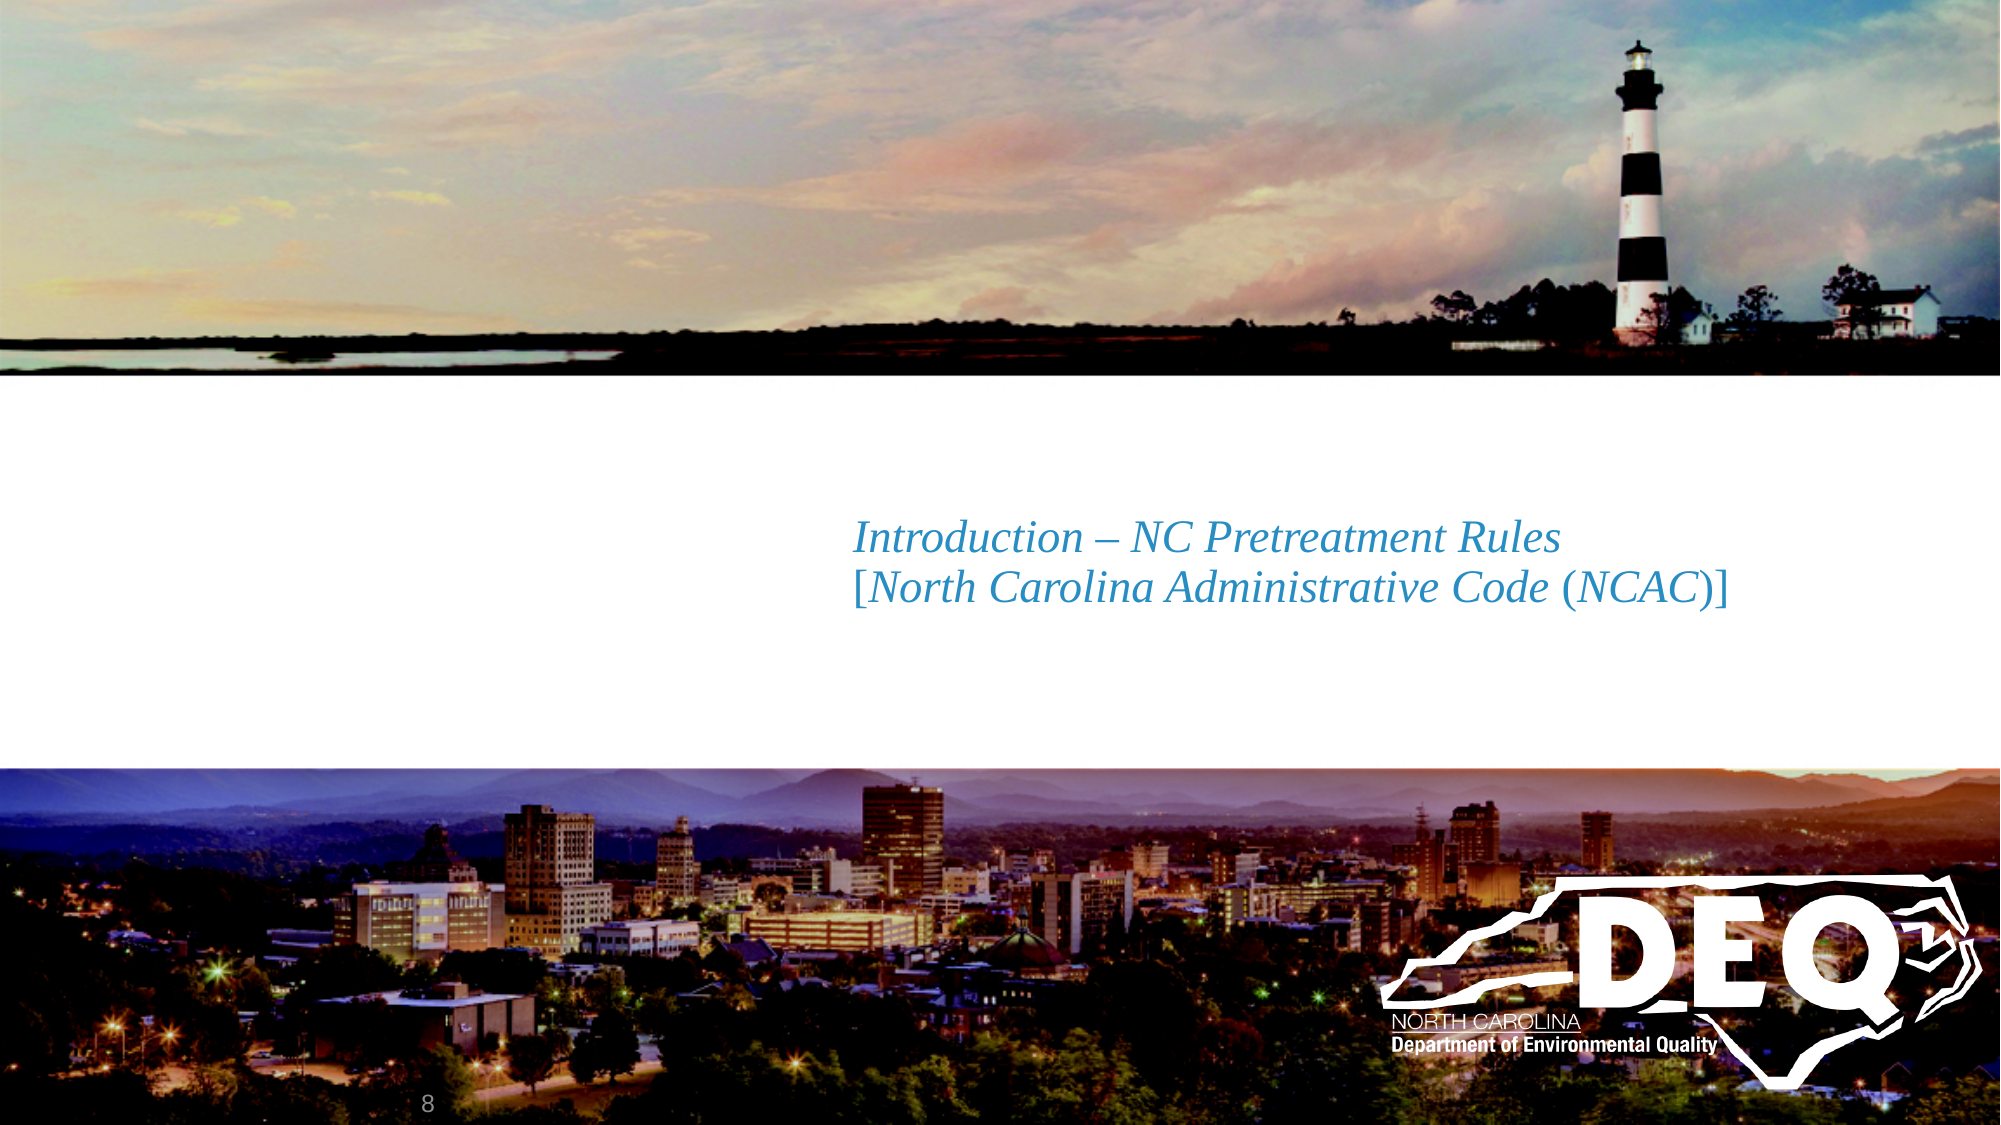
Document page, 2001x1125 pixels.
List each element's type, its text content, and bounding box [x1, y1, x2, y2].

slide_number 8 [0, 1090, 450, 1114]
title Introduction – NC Pretreatment Rules [North Carolina Administrative Code (NCAC)] [837, 503, 1892, 621]
picture [0, 0, 2000, 1125]
